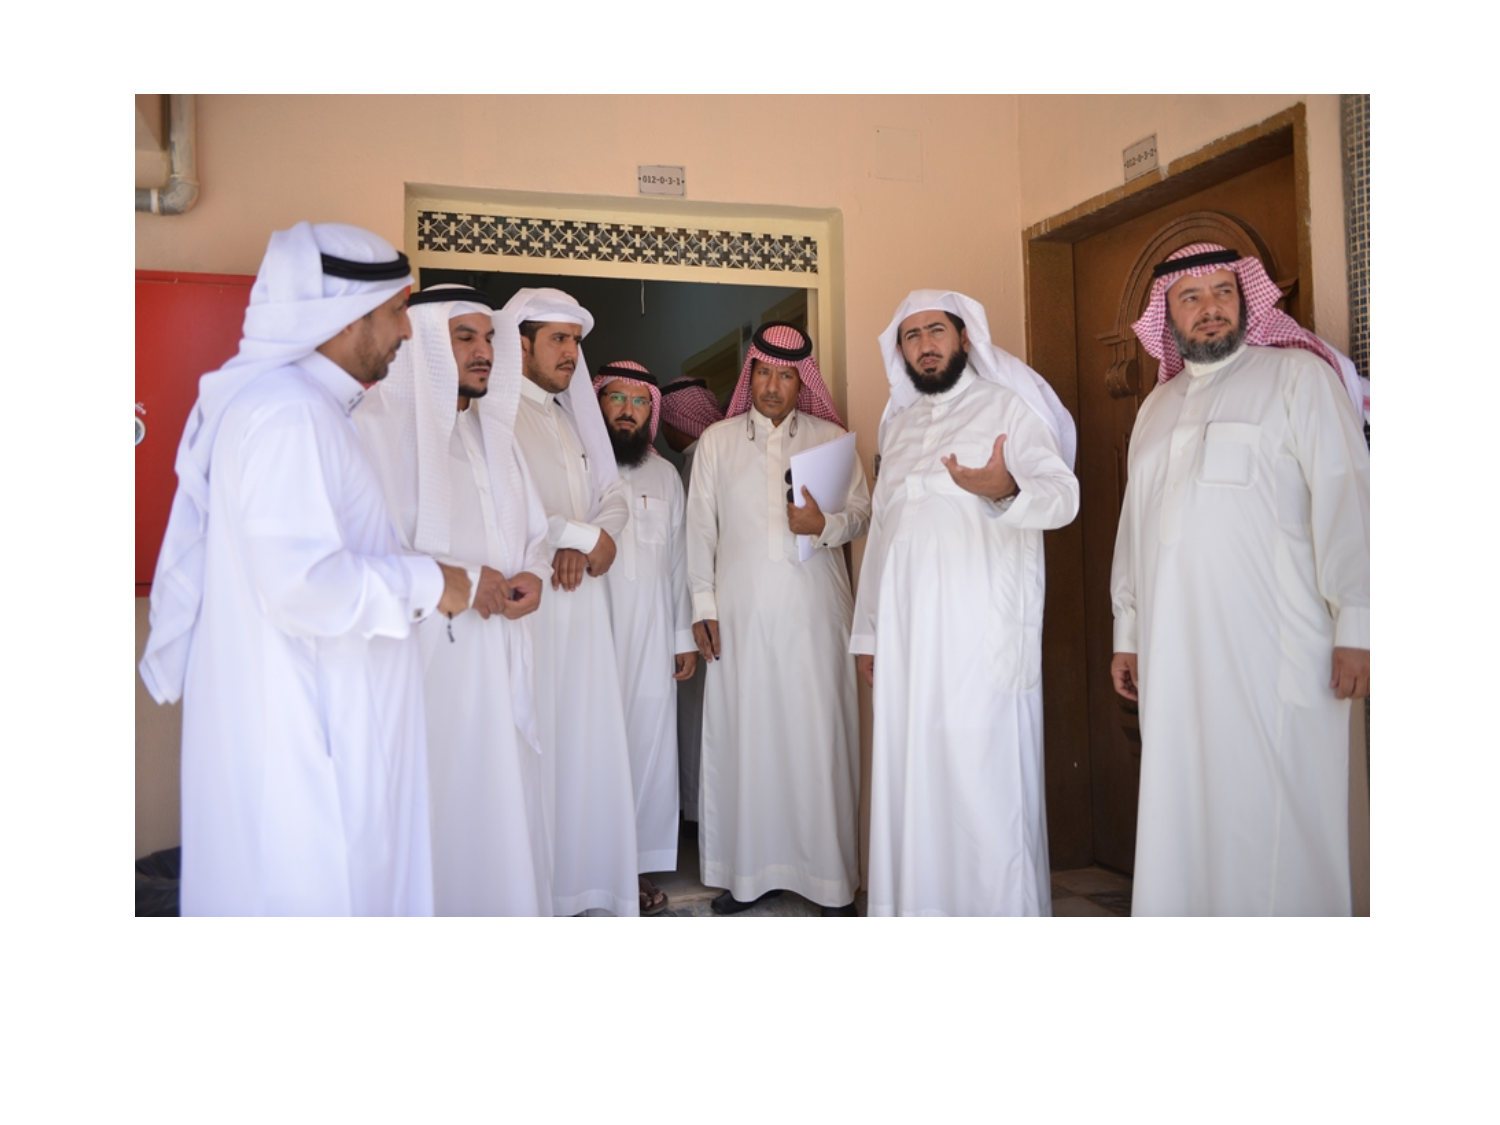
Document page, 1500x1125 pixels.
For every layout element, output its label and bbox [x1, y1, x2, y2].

picture [135, 94, 1370, 918]
